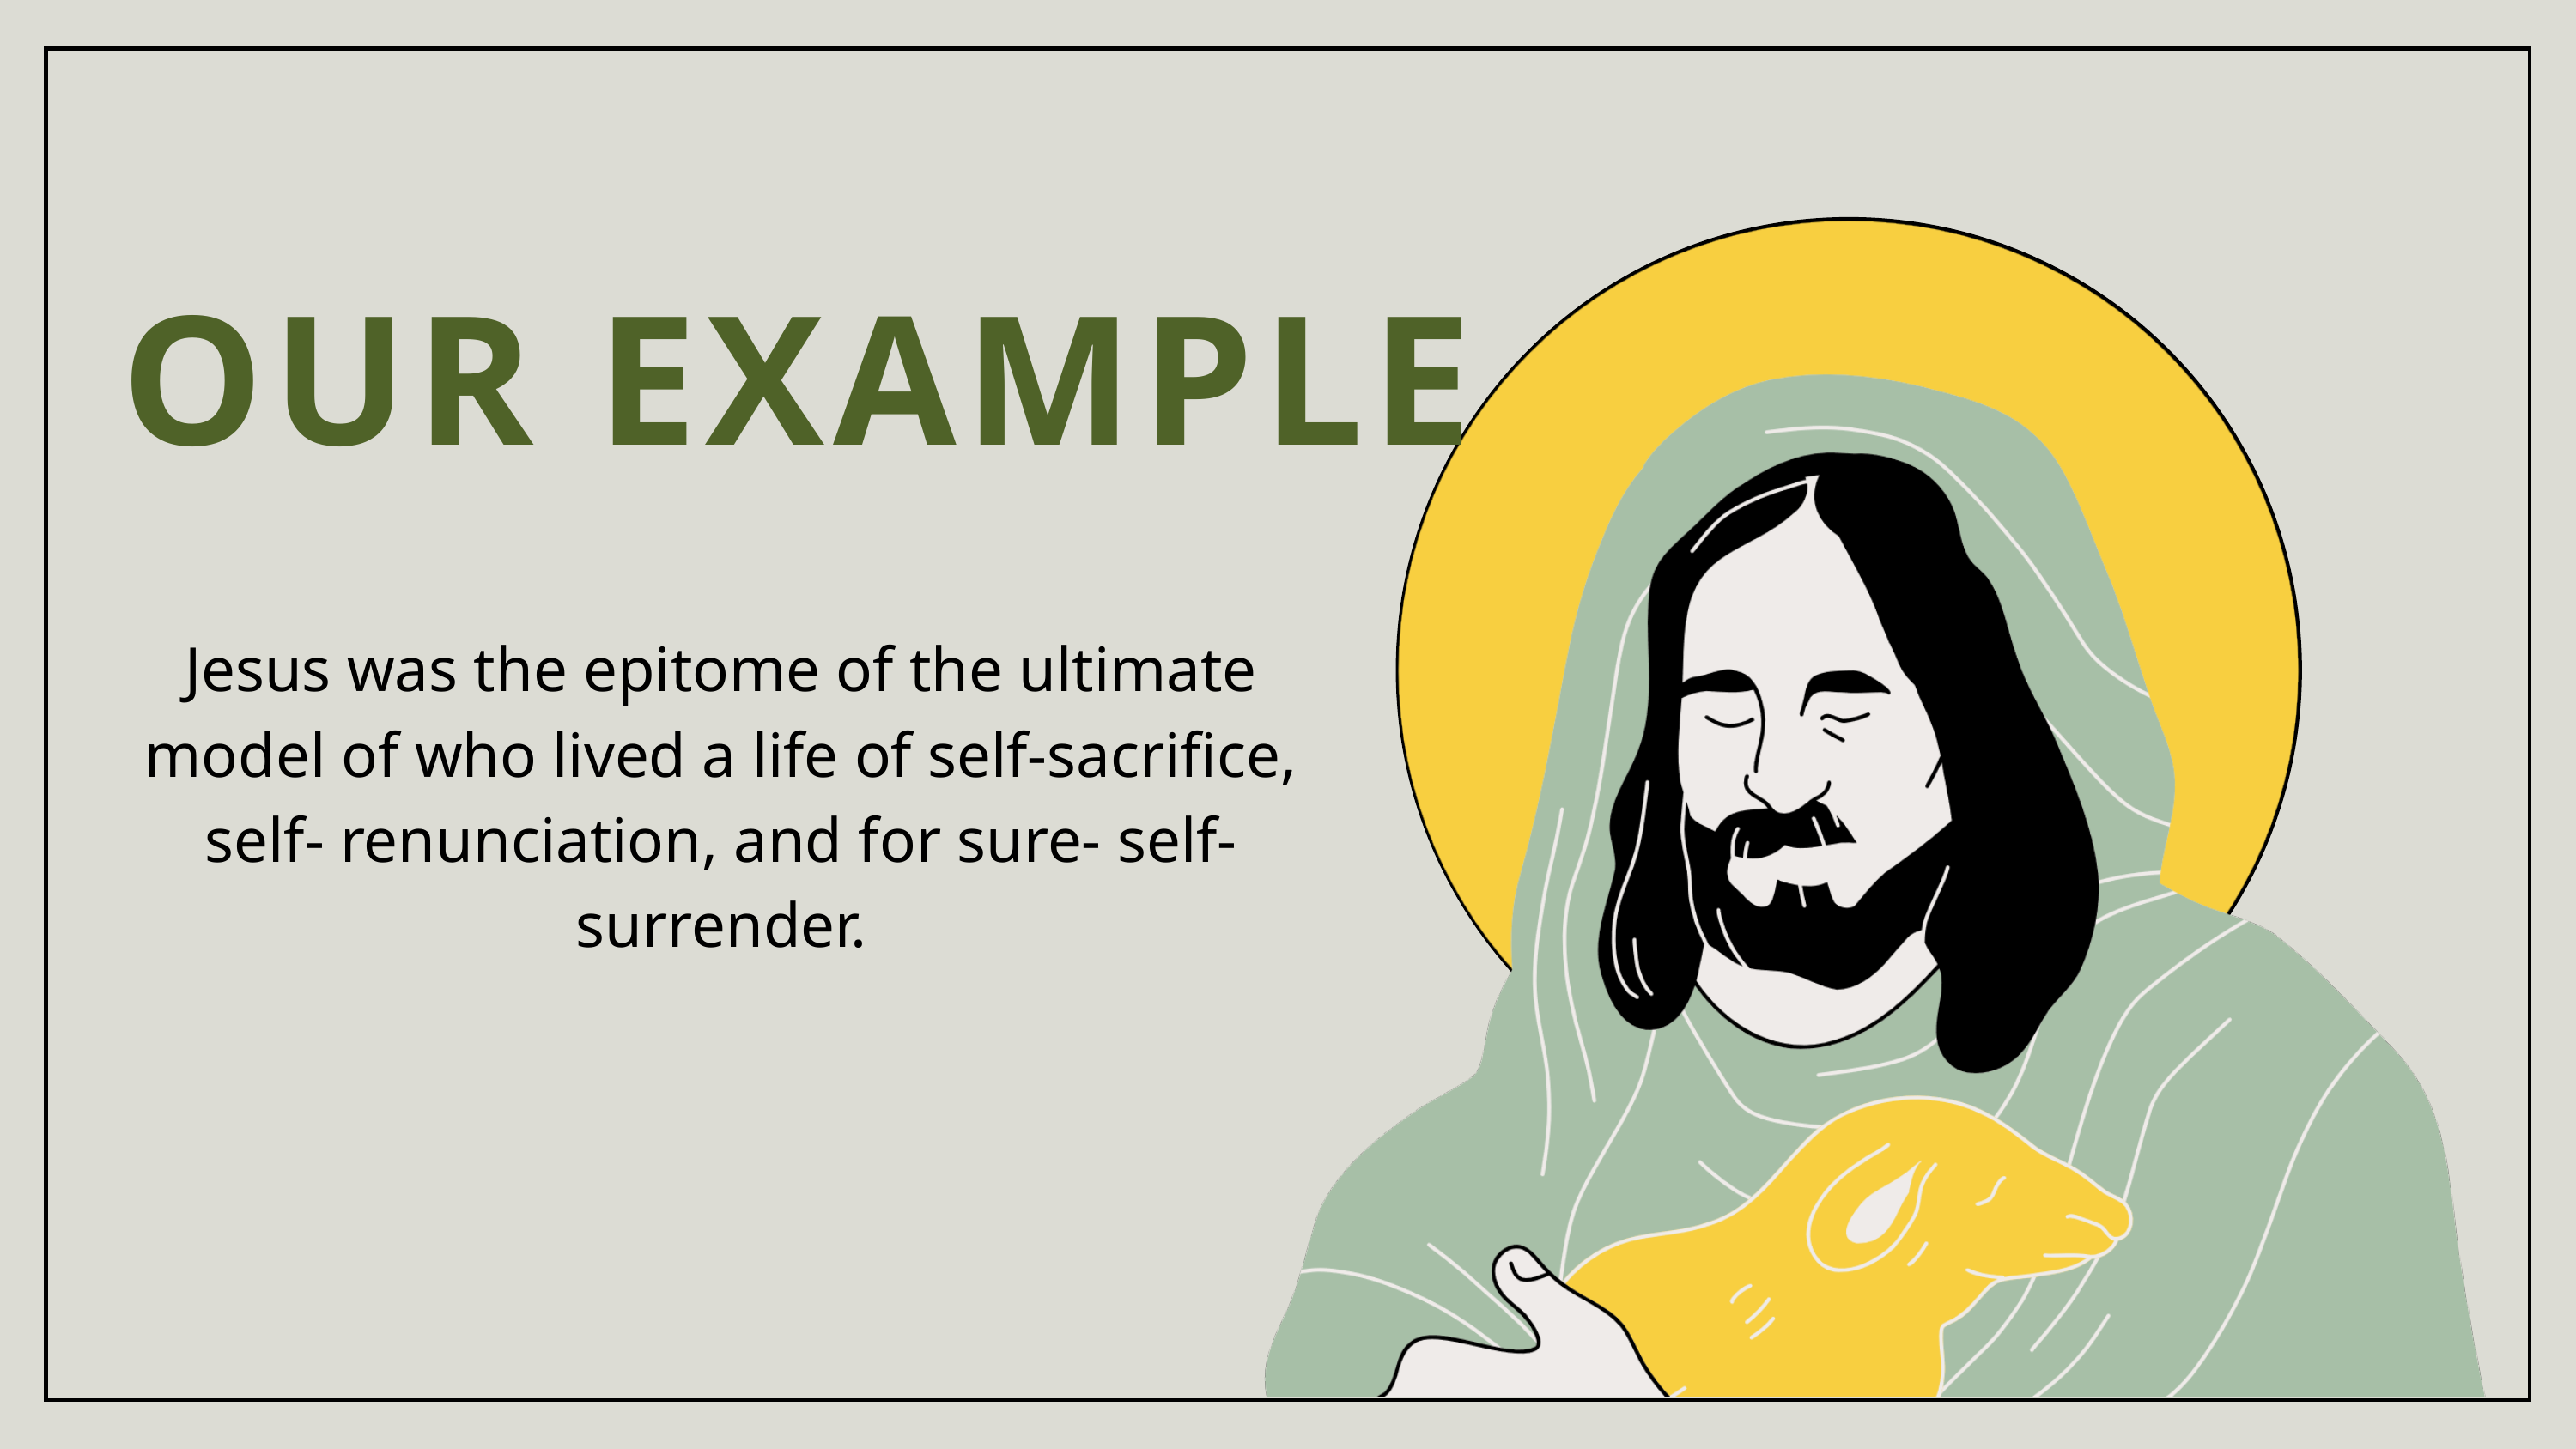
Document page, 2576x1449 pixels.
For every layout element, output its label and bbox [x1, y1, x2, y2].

text_box [46, 48, 2530, 1401]
text_box [1395, 216, 2303, 1124]
